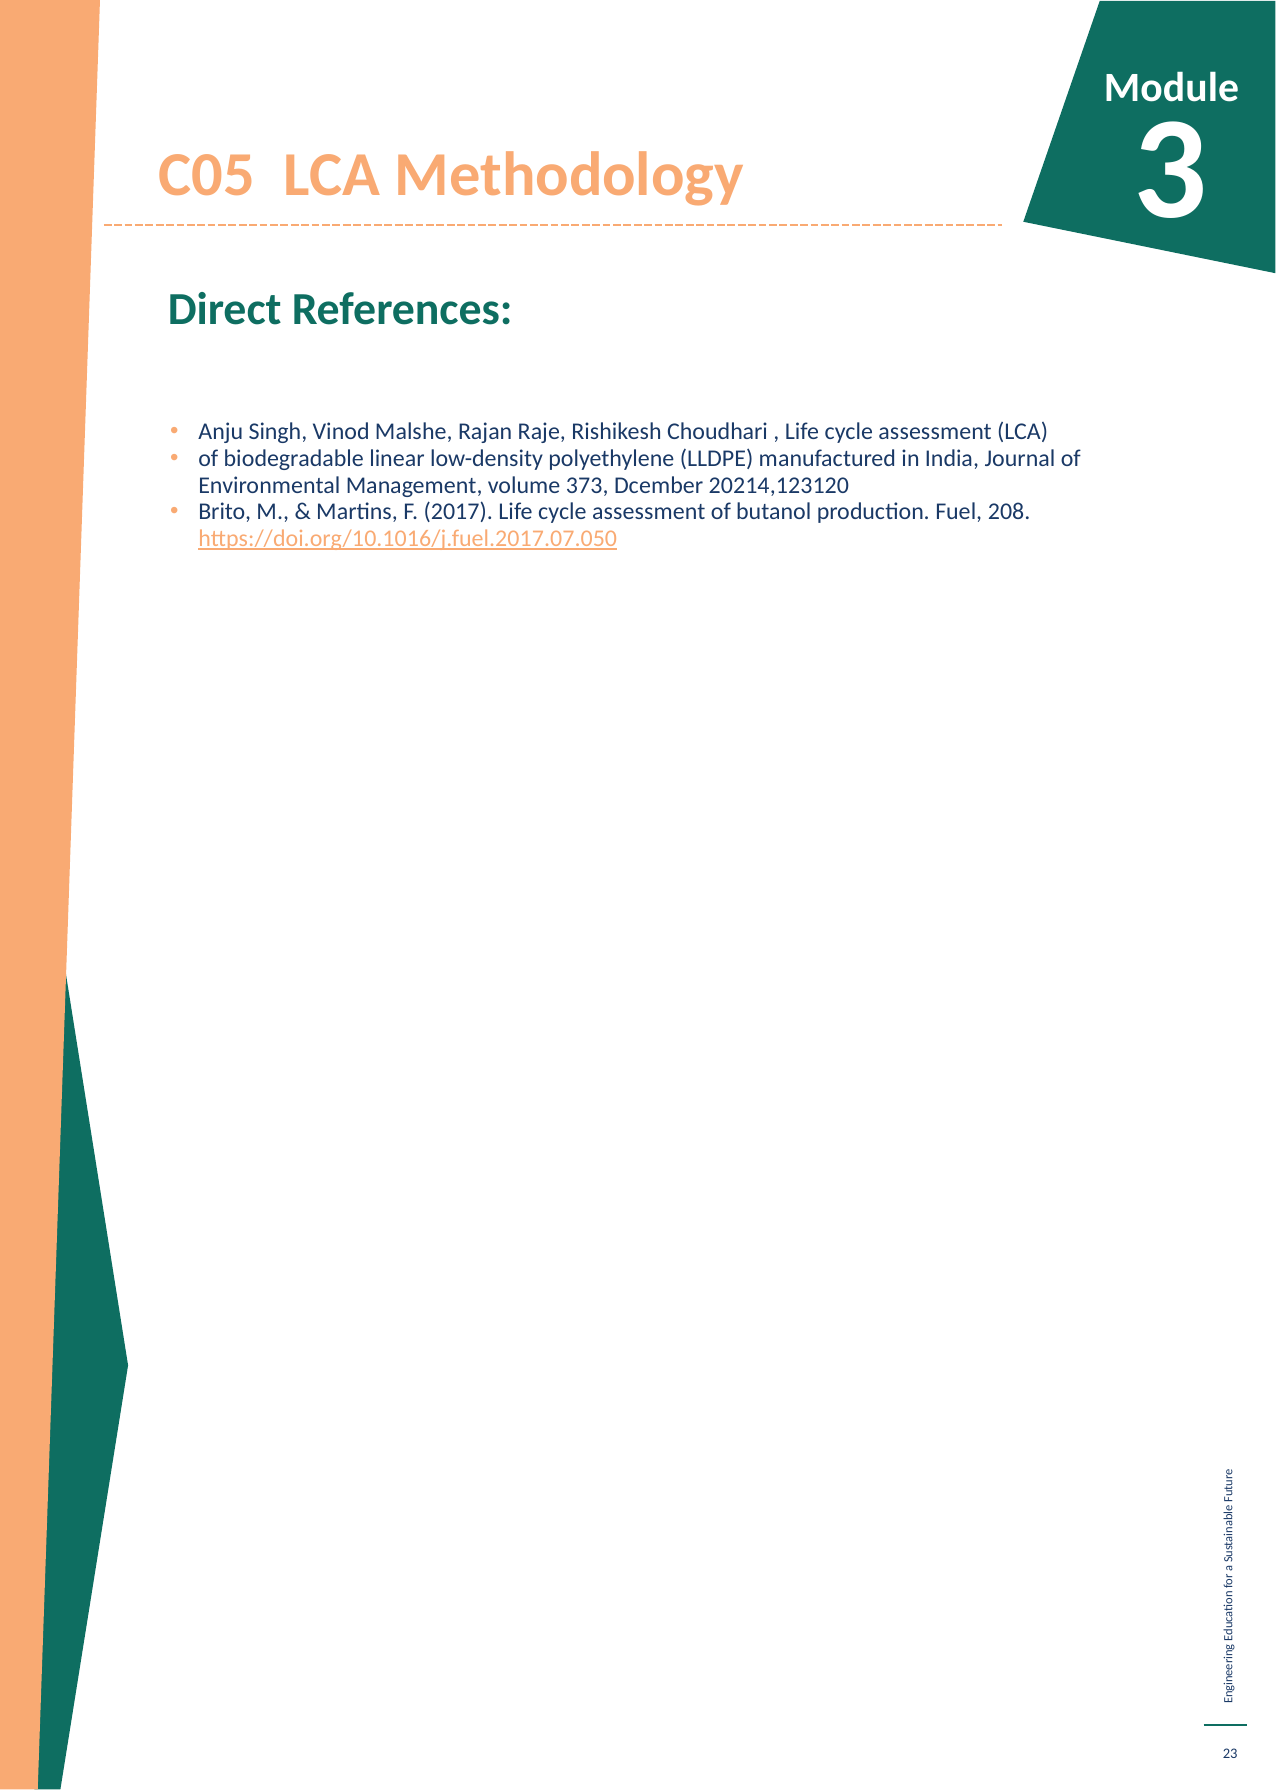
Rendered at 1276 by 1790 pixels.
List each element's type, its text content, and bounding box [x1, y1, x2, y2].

text_box Anju Singh, Vinod Malshe, Rajan Raje, Rishikesh Choudhari , Life cycle assessment (LCA) of biodegradable linear low-density polyethylene (LLDPE) manufactured in India, Journal of Environmental Management, volume 373, Dcember 20214,123120 Brito, M., & Martins, F. (2017). Life cycle assessment of butanol production. Fuel, 208. https://doi.org/10.1016/j.fuel.2017.07.050 [153, 410, 1158, 740]
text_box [103, 0, 1276, 278]
text_box Direct References: [153, 286, 985, 410]
